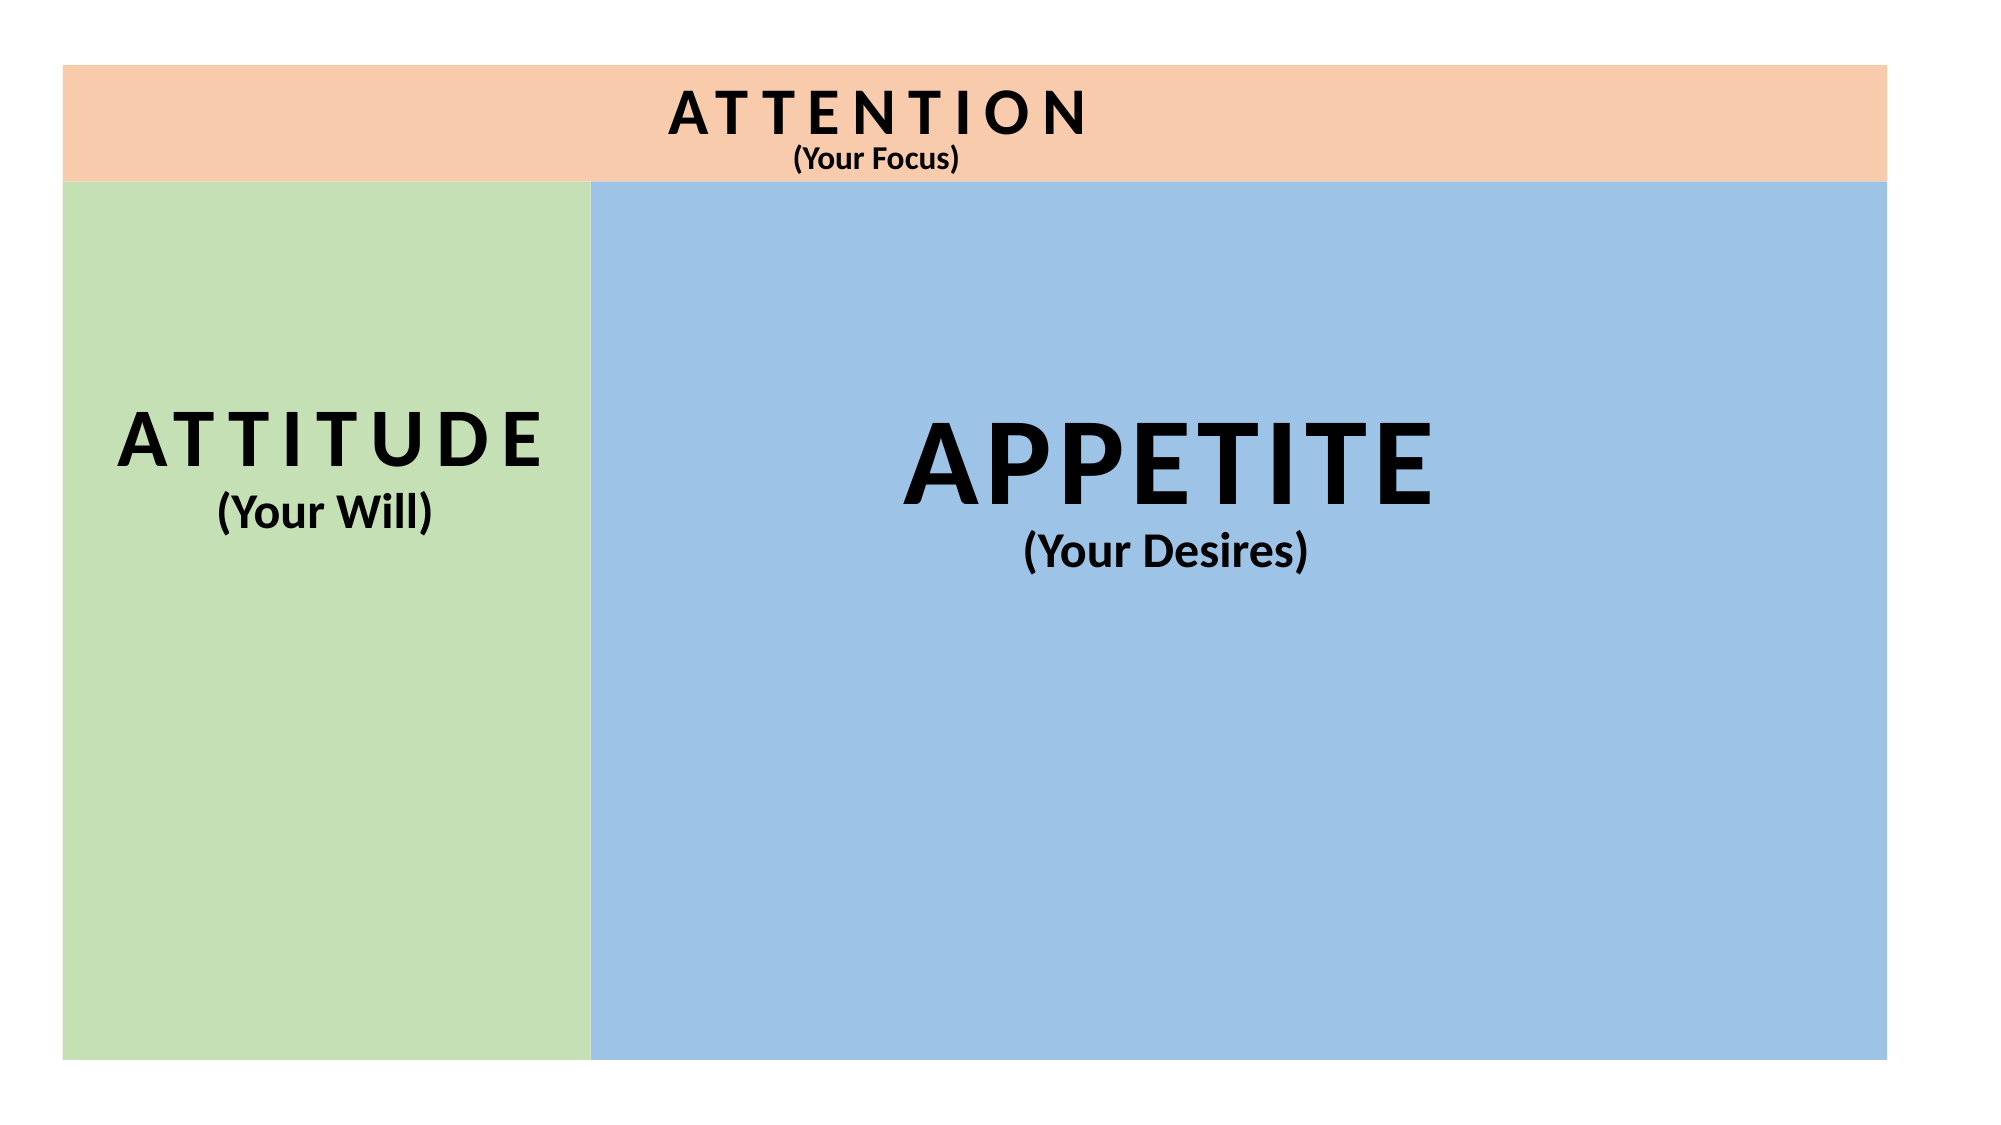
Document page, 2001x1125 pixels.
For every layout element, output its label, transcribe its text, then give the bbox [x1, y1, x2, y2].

text_box APPETITE [888, 371, 1673, 537]
text_box (Your Desires) [1007, 510, 1385, 586]
text_box [62, 64, 777, 182]
text_box (Your Focus) [777, 128, 1215, 184]
text_box ATTITUDE [102, 376, 780, 491]
text_box [62, 182, 590, 1061]
text_box [1215, 64, 1888, 182]
text_box [590, 182, 1888, 1061]
text_box (Your Will) [201, 471, 677, 546]
text_box ATTENTION [653, 60, 1644, 155]
